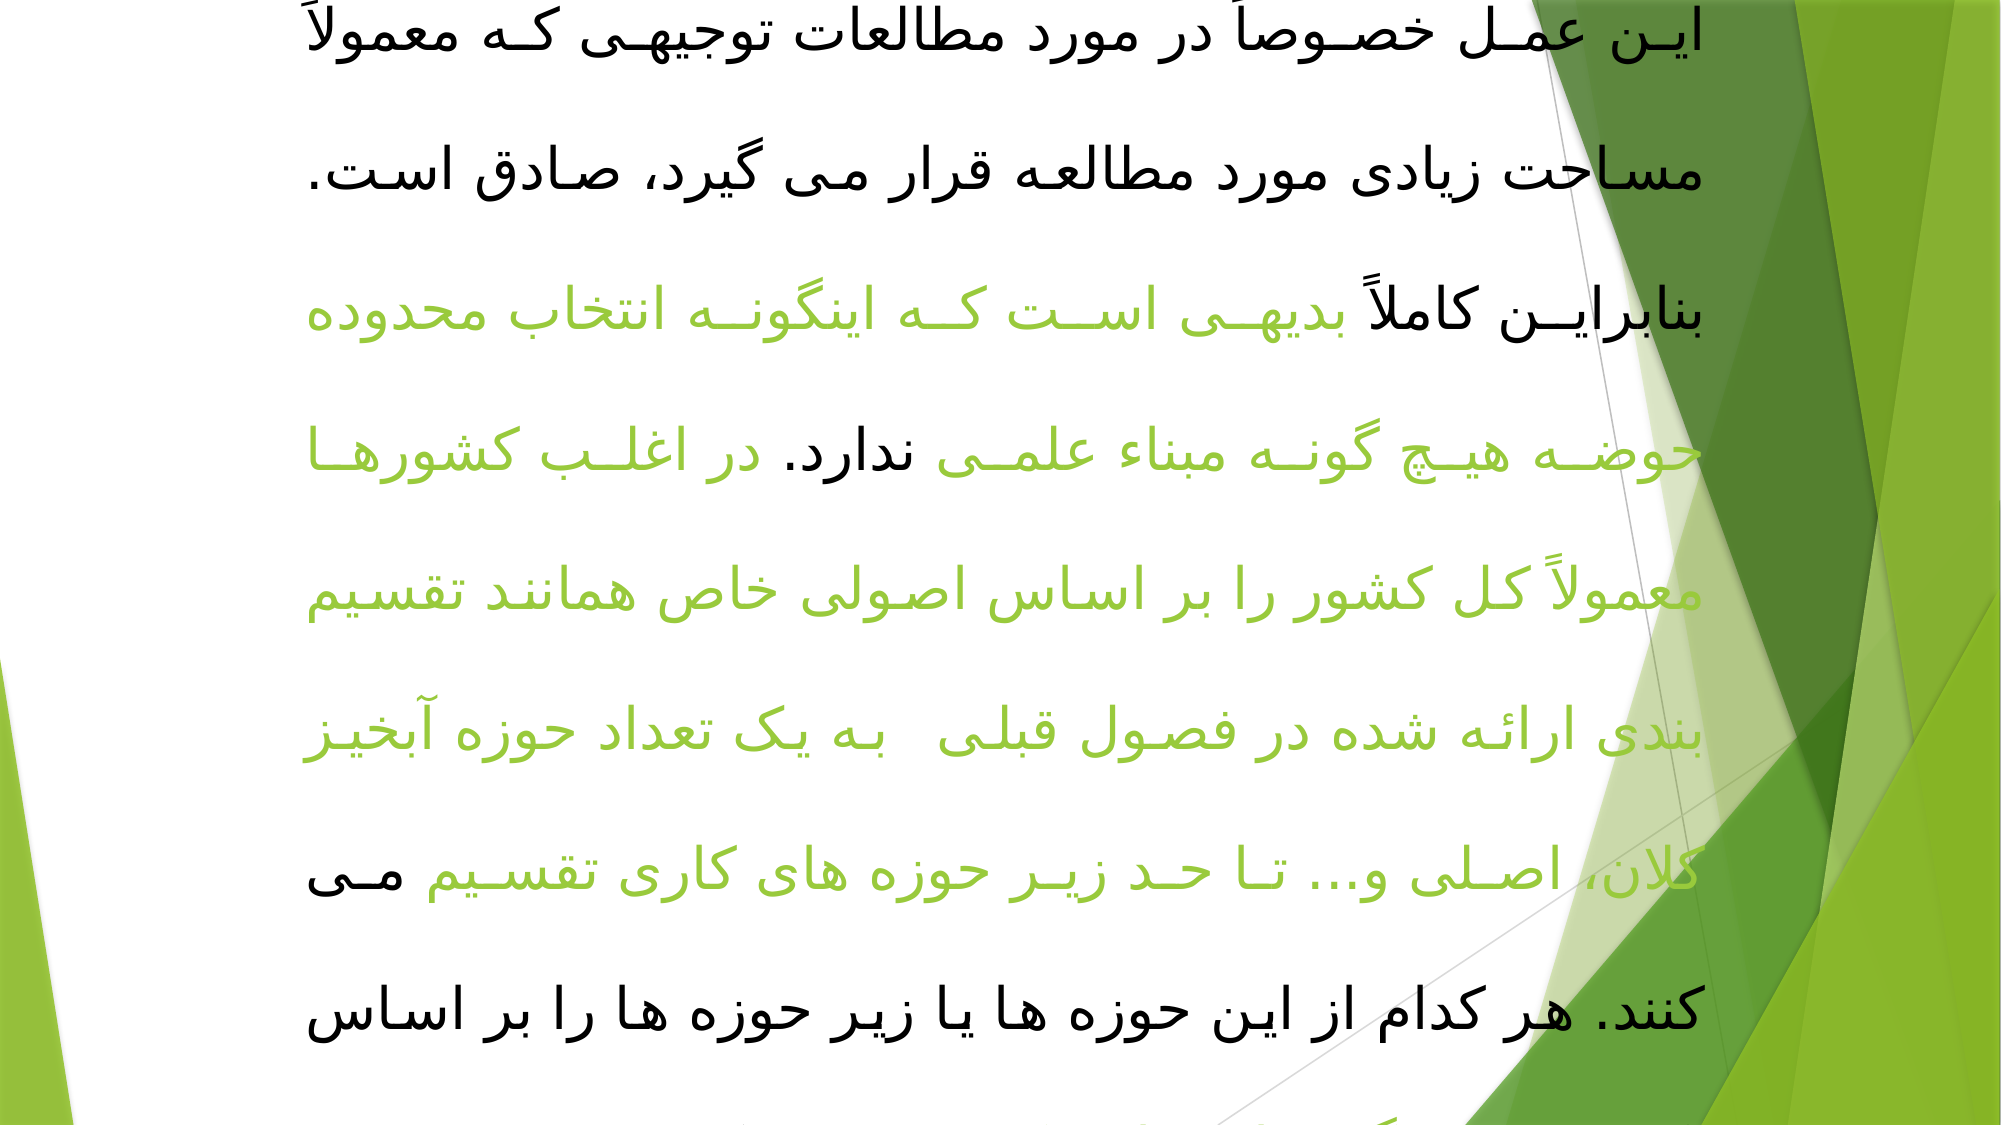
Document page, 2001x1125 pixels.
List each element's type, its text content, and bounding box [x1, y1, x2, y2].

text_box این عمل خصوصاً در مورد مطالعات توجیهی که معمولاً مساحت زیادی مورد مطالعه قرار می گیرد، صادق است. بنابراین کاملاً بدیهی است که اینگونه انتخاب محدوده حوضه هیچ گونه مبناء علمی ندارد. در اغلب کشورها معمولاً کل کشور را بر اساس اصولی خاص همانند تقسیم بندی ارائه شده در فصول قبلی به یک تعداد حوزه آبخیز کلان، اصلی و... تا حد زیر حوزه های کاری تقسیم می کنند. هر کدام از این حوزه ها یا زیر حوزه ها را بر اساس یک سری ویژگی های خاص کد بندی می کنند. [291, 0, 1721, 1125]
